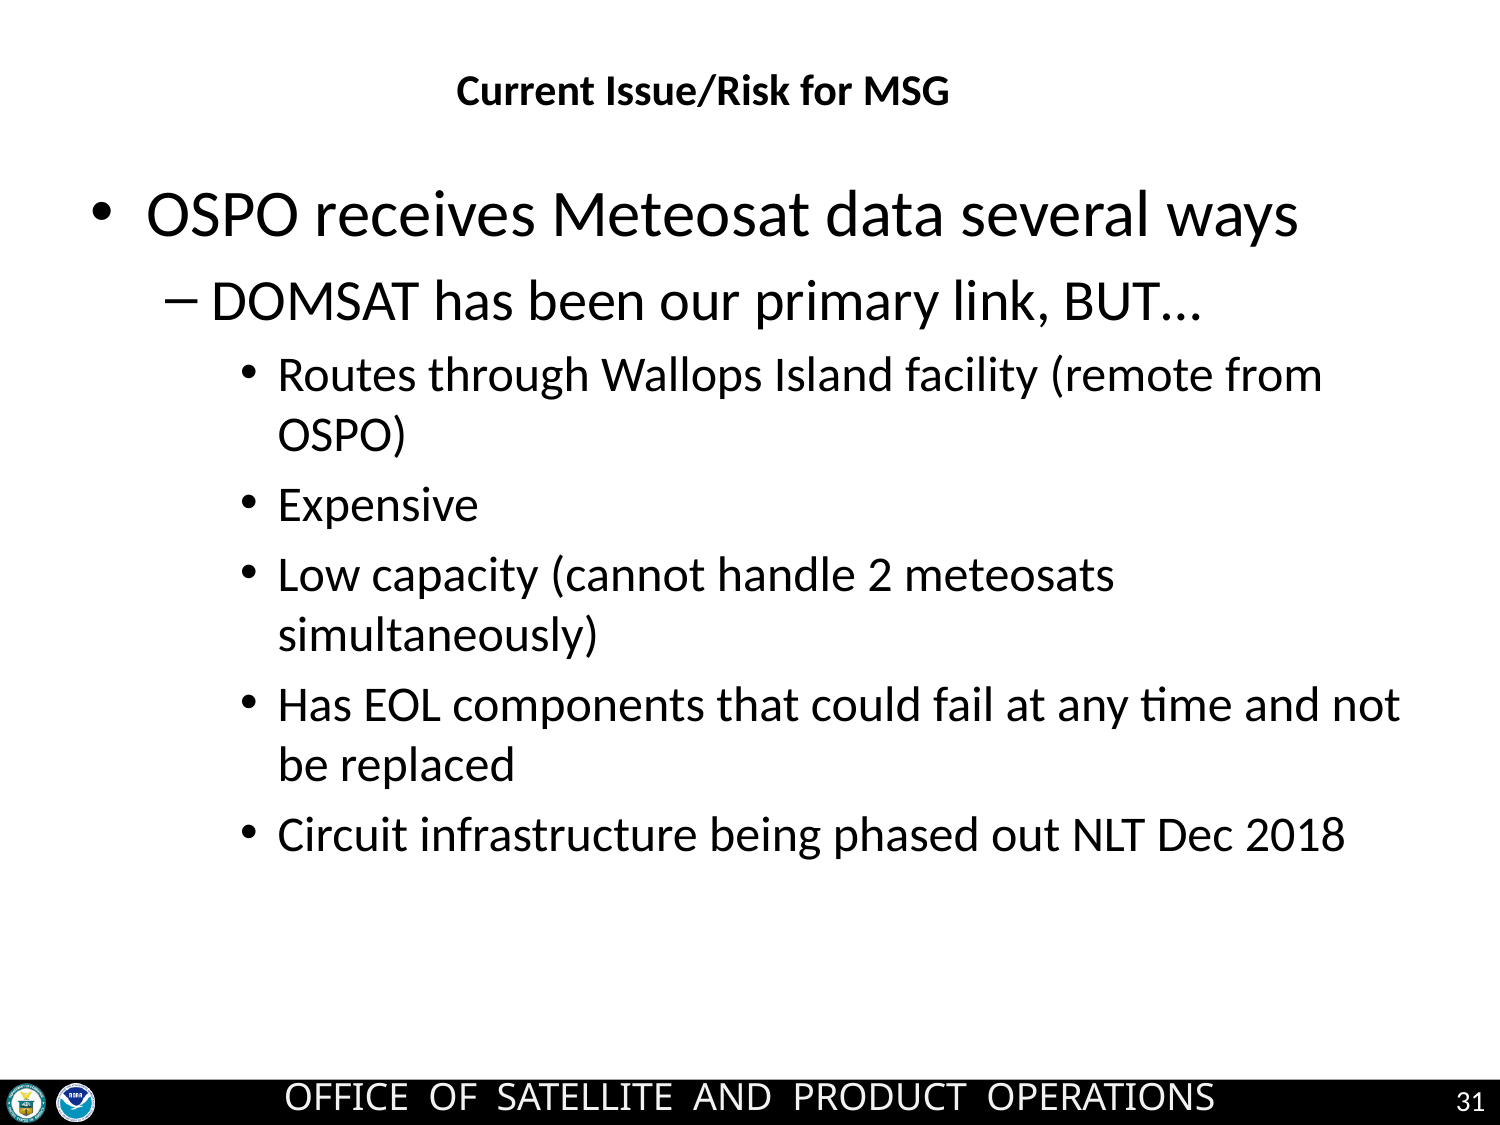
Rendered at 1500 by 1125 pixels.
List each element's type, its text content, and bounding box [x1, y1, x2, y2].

picture [6, 1083, 46, 1123]
list OSPO receives Meteosat data several ways DOMSAT has been our primary link, BUT… Routes through Wallops Island facility (remote from OSPO) Expensive Low capacity (cannot handle 2 meteosats simultaneously) Has EOL components that could fail at any time and not be replaced Circuit infrastructure being phased out NLT Dec 2018 [75, 162, 1425, 1005]
title Current Issue/Risk for MSG [24, 52, 1383, 175]
picture [56, 1083, 95, 1122]
